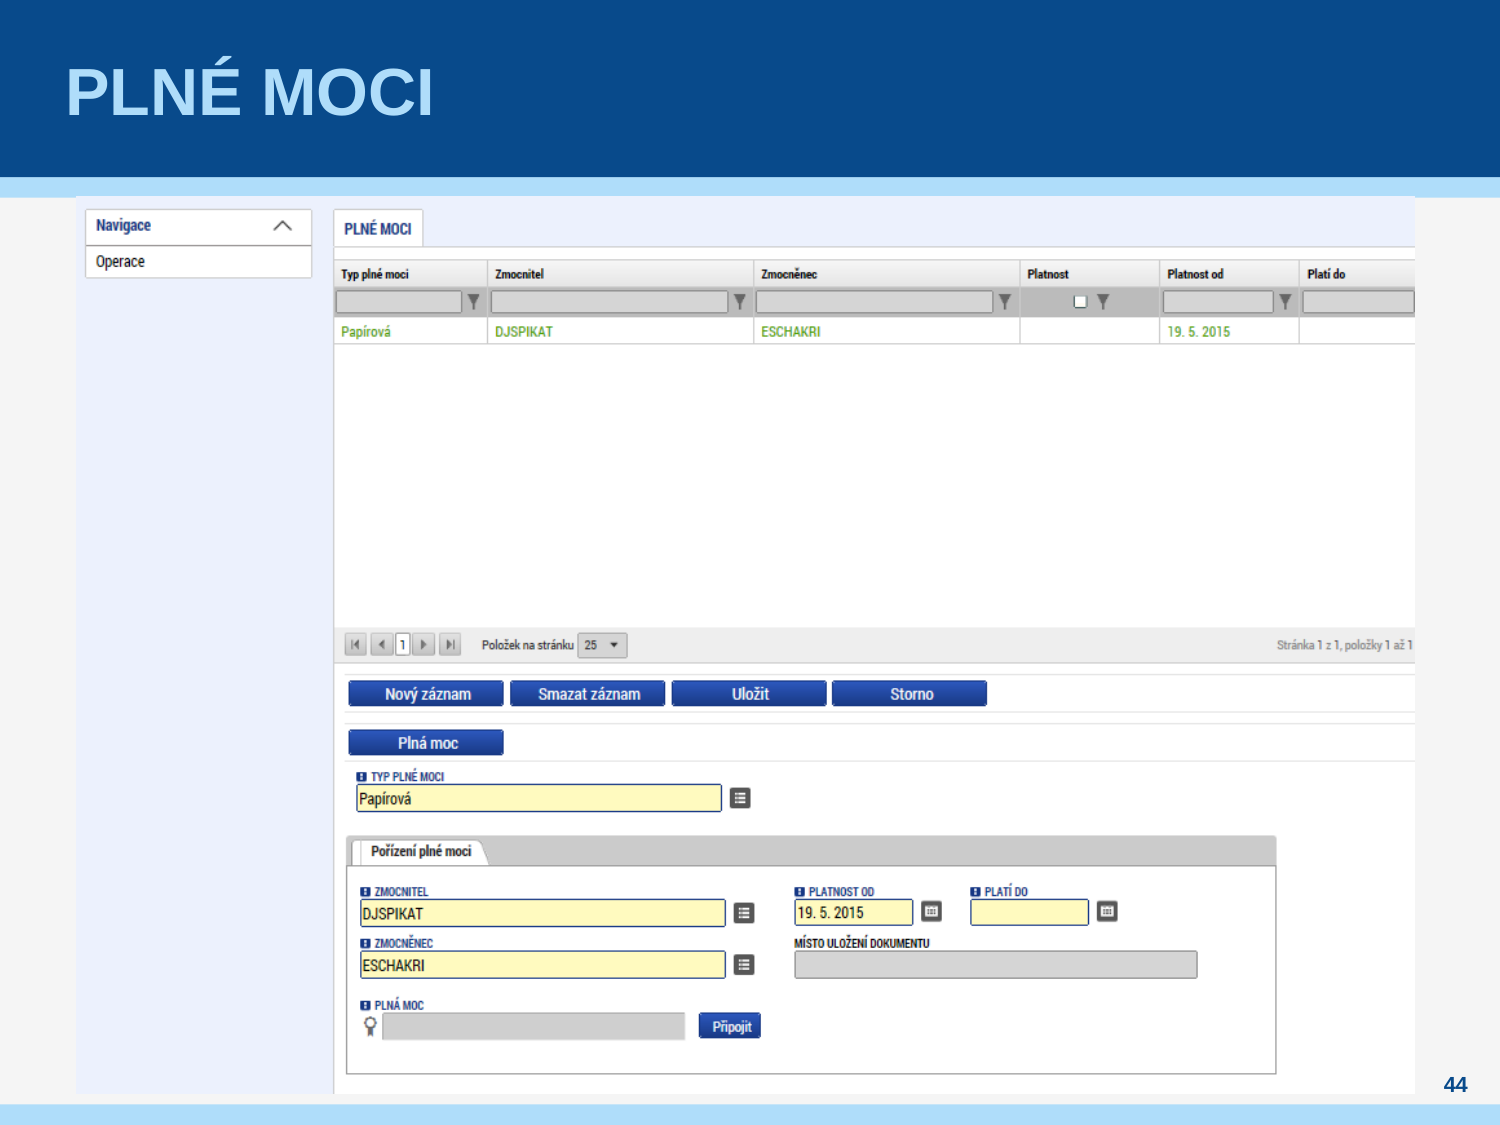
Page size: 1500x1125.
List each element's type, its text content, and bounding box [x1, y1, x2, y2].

title Plné moci [59, 0, 1441, 178]
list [76, 195, 1416, 1095]
slide_number 44 [1418, 1068, 1495, 1099]
